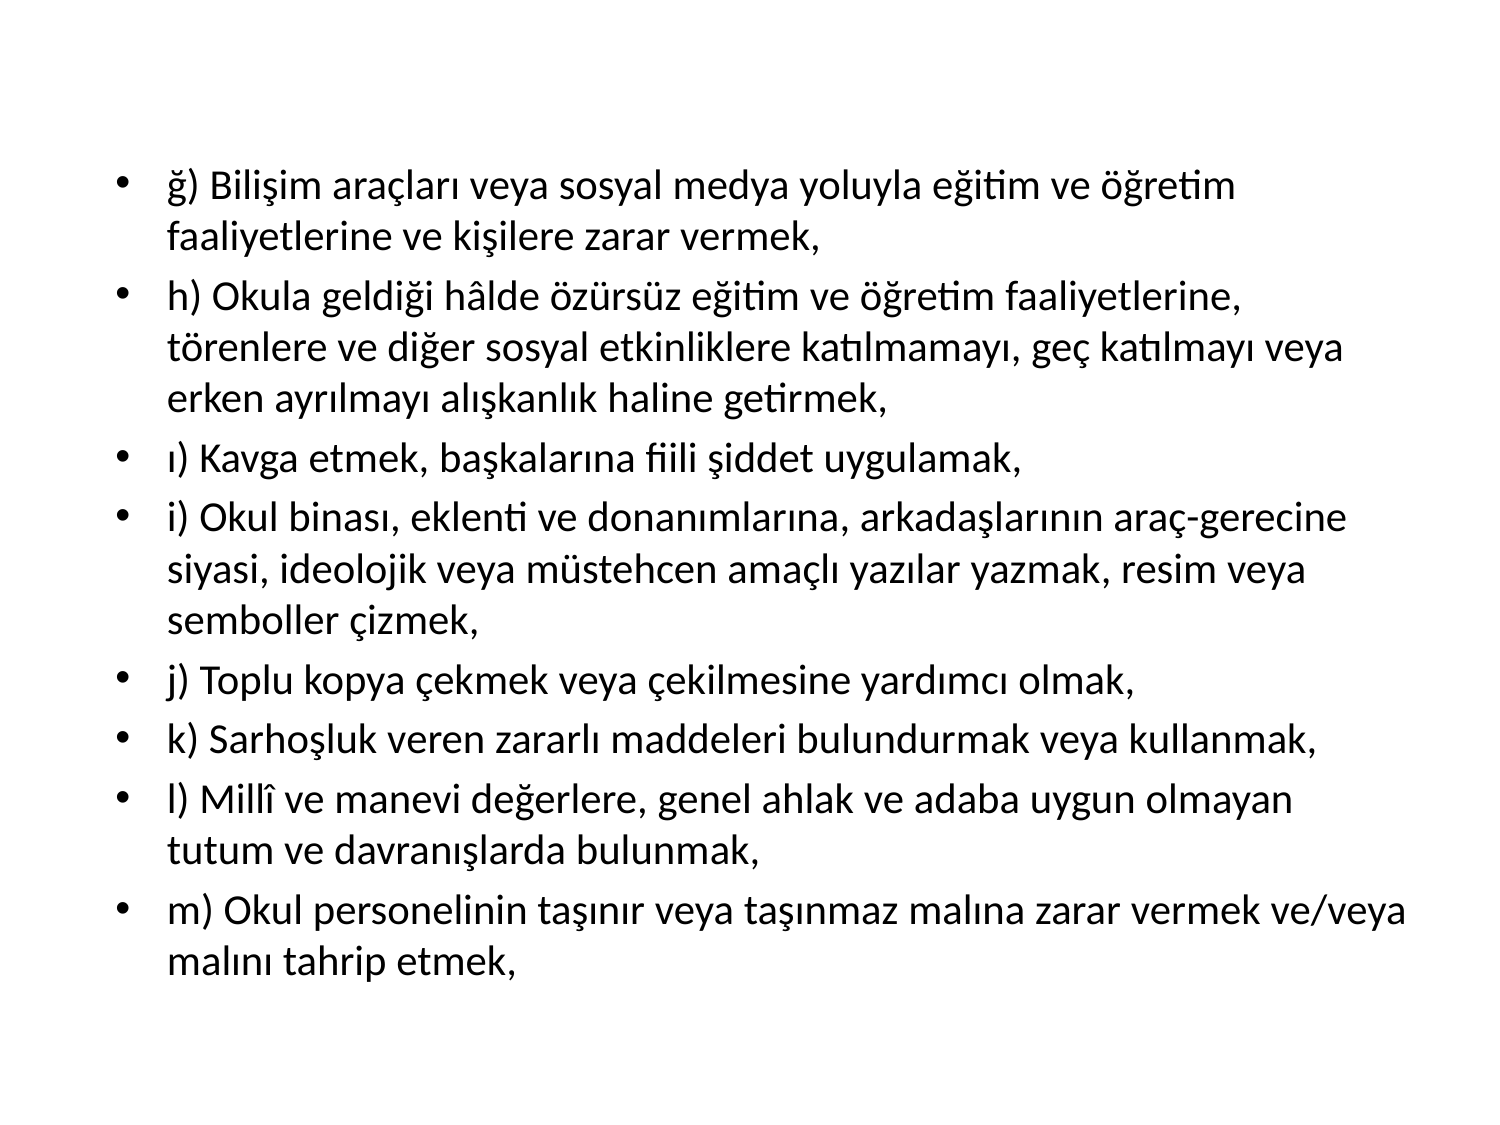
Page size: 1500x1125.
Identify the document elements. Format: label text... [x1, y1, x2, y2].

list ğ) Bilişim araçları veya sosyal medya yoluyla eğitim ve öğretim faaliyetlerine ve kişilere zarar vermek, h) Okula geldiği hâlde özürsüz eğitim ve öğretim faaliyetlerine, törenlere ve diğer sosyal etkinliklere katılmamayı, geç katılmayı veya erken ayrılmayı alışkanlık haline getirmek, ı) Kavga etmek, başkalarına fiili şiddet uygulamak, i) Okul binası, eklenti ve donanımlarına, arkadaşlarının araç-gerecine siyasi, ideolojik veya müstehcen amaçlı yazılar yazmak, resim veya semboller çizmek, j) Toplu kopya çekmek veya çekilmesine yardımcı olmak, k) Sarhoşluk veren zararlı maddeleri bulundurmak veya kullanmak, l) Millî ve manevi değerlere, genel ahlak ve adaba uygun olmayan tutum ve davranışlarda bulunmak, m) Okul personelinin taşınır veya taşınmaz malına zarar vermek ve/veya malını tahrip etmek, [100, 149, 1425, 1005]
